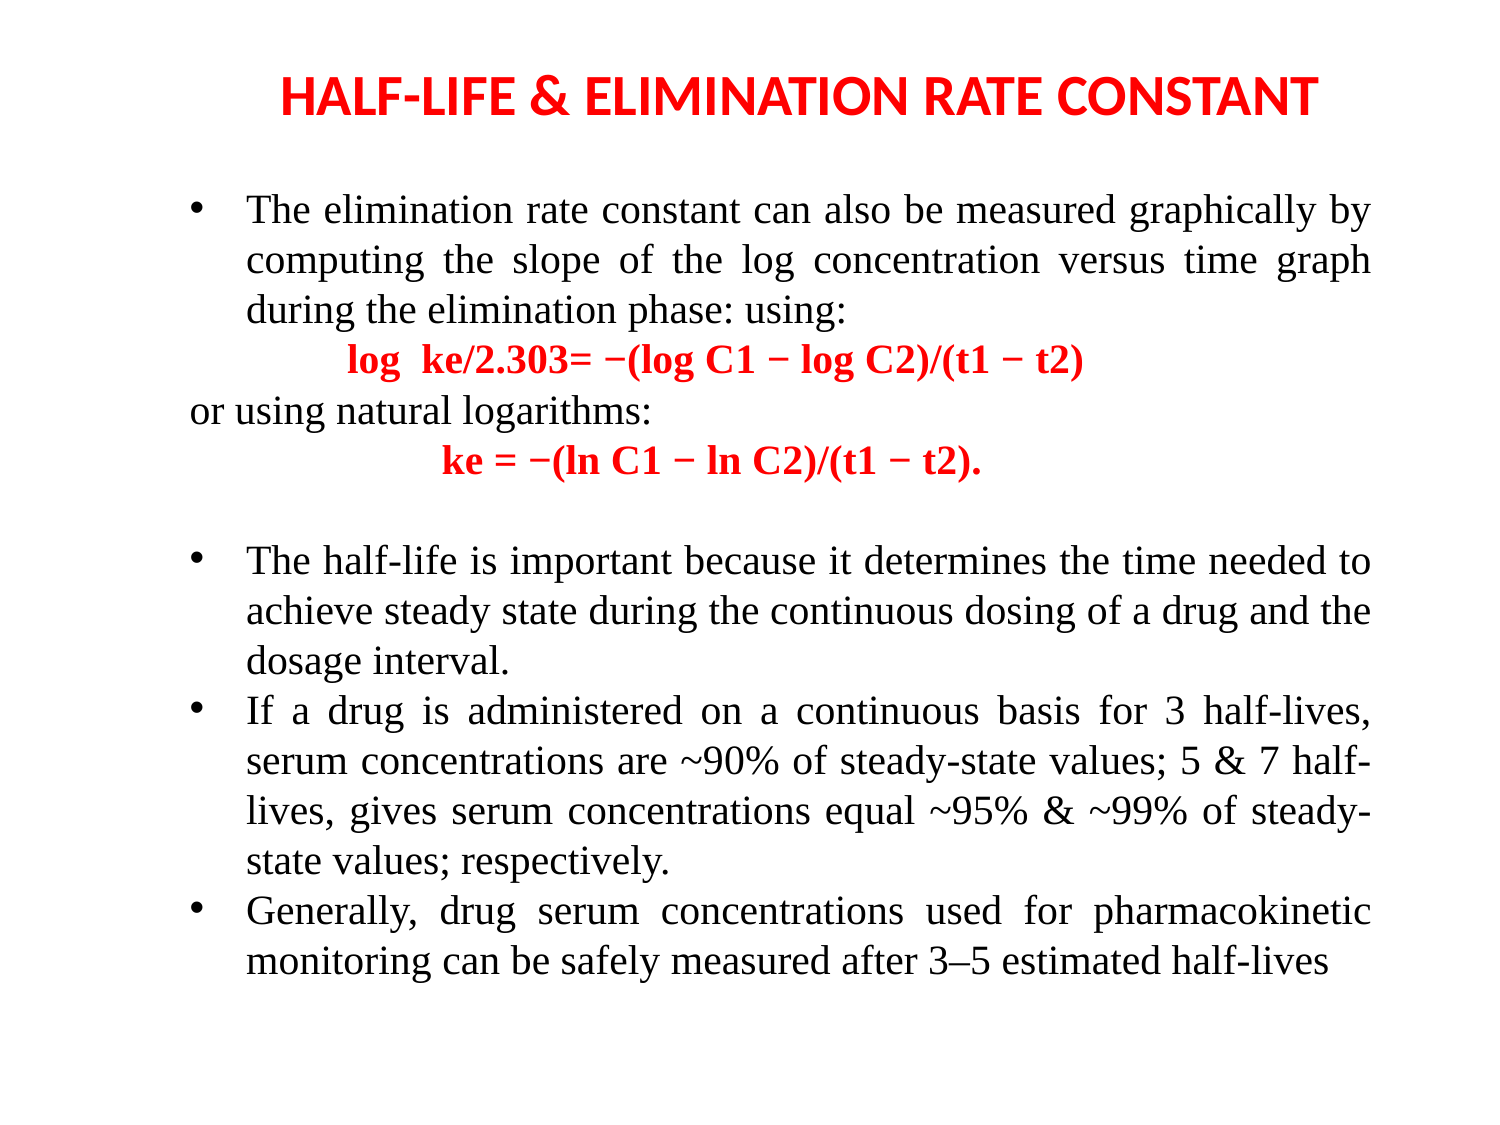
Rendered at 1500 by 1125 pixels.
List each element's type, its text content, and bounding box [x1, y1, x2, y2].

text_box The elimination rate constant can also be measured graphically by computing the slope of the log concentration versus time graph during the elimination phase: using: log ke/2.303= −(log C1 − log C2)/(t1 − t2) or using natural logarithms: ke = −(ln C1 − ln C2)/(t1 − t2). The half-life is important because it determines the time needed to achieve steady state during the continuous dosing of a drug and the dosage interval. If a drug is administered on a continuous basis for 3 half-lives, serum concentrations are ~90% of steady-state values; 5 & 7 half-lives, gives serum concentrations equal ~95% & ~99% of steady-state values; respectively. Generally, drug serum concentrations used for pharmacokinetic monitoring can be safely measured after 3–5 estimated half-lives [174, 174, 1388, 990]
text_box HALF-LIFE & ELIMINATION RATE CONSTANT [212, 50, 1388, 135]
